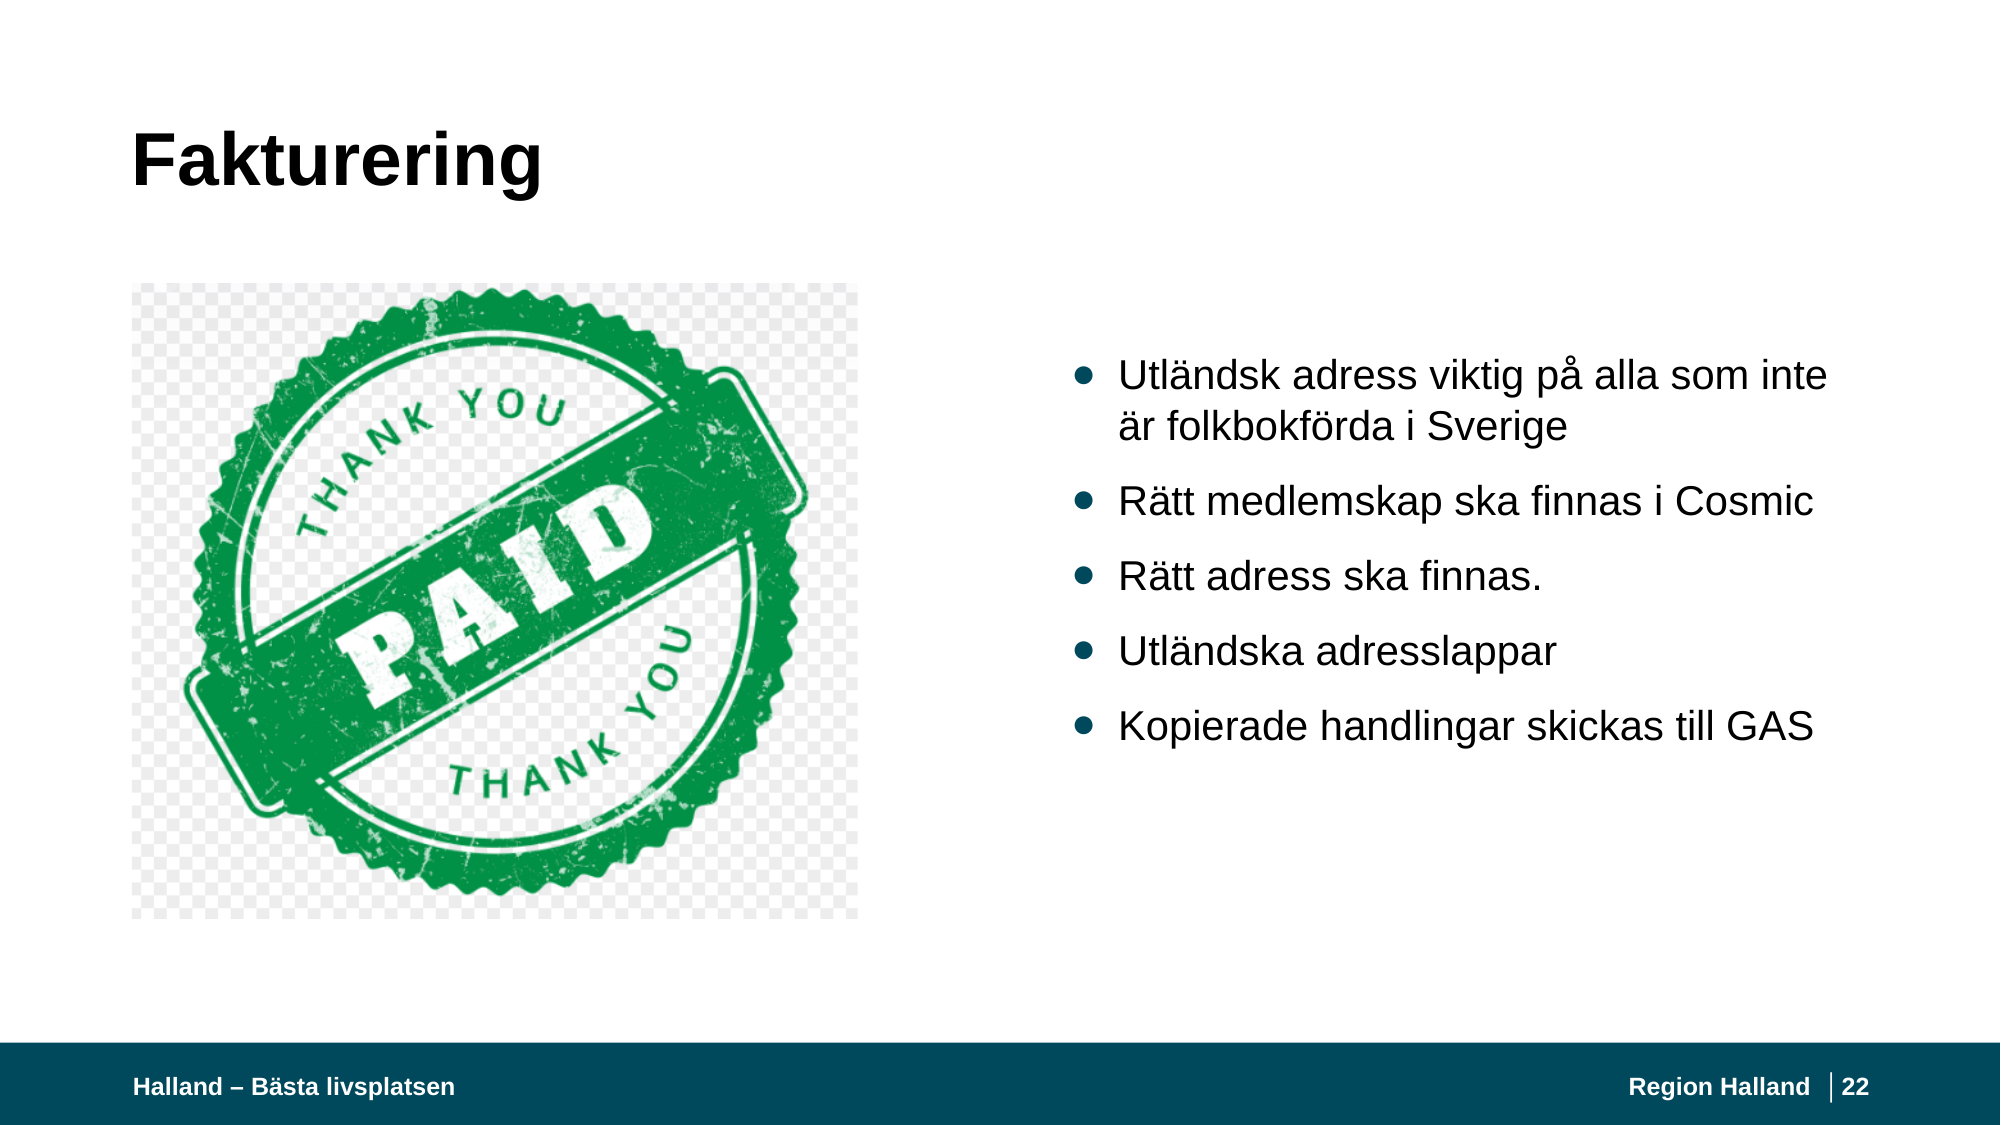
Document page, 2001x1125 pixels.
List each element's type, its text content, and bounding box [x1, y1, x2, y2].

picture [131, 283, 859, 919]
list Utländsk adress viktig på alla som inte är folkbokförda i Sverige Rätt medlemskap ska finnas i Cosmic Rätt adress ska finnas. Utländska adresslappar Kopierade handlingar skickas till GAS [1070, 273, 1869, 1018]
slide_number Region Halland │ [1604, 1058, 1841, 1112]
footer Halland – Bästa livsplatsen [132, 1058, 808, 1112]
title Fakturering [131, 54, 1869, 268]
slide_number 22 [1841, 1058, 1878, 1112]
